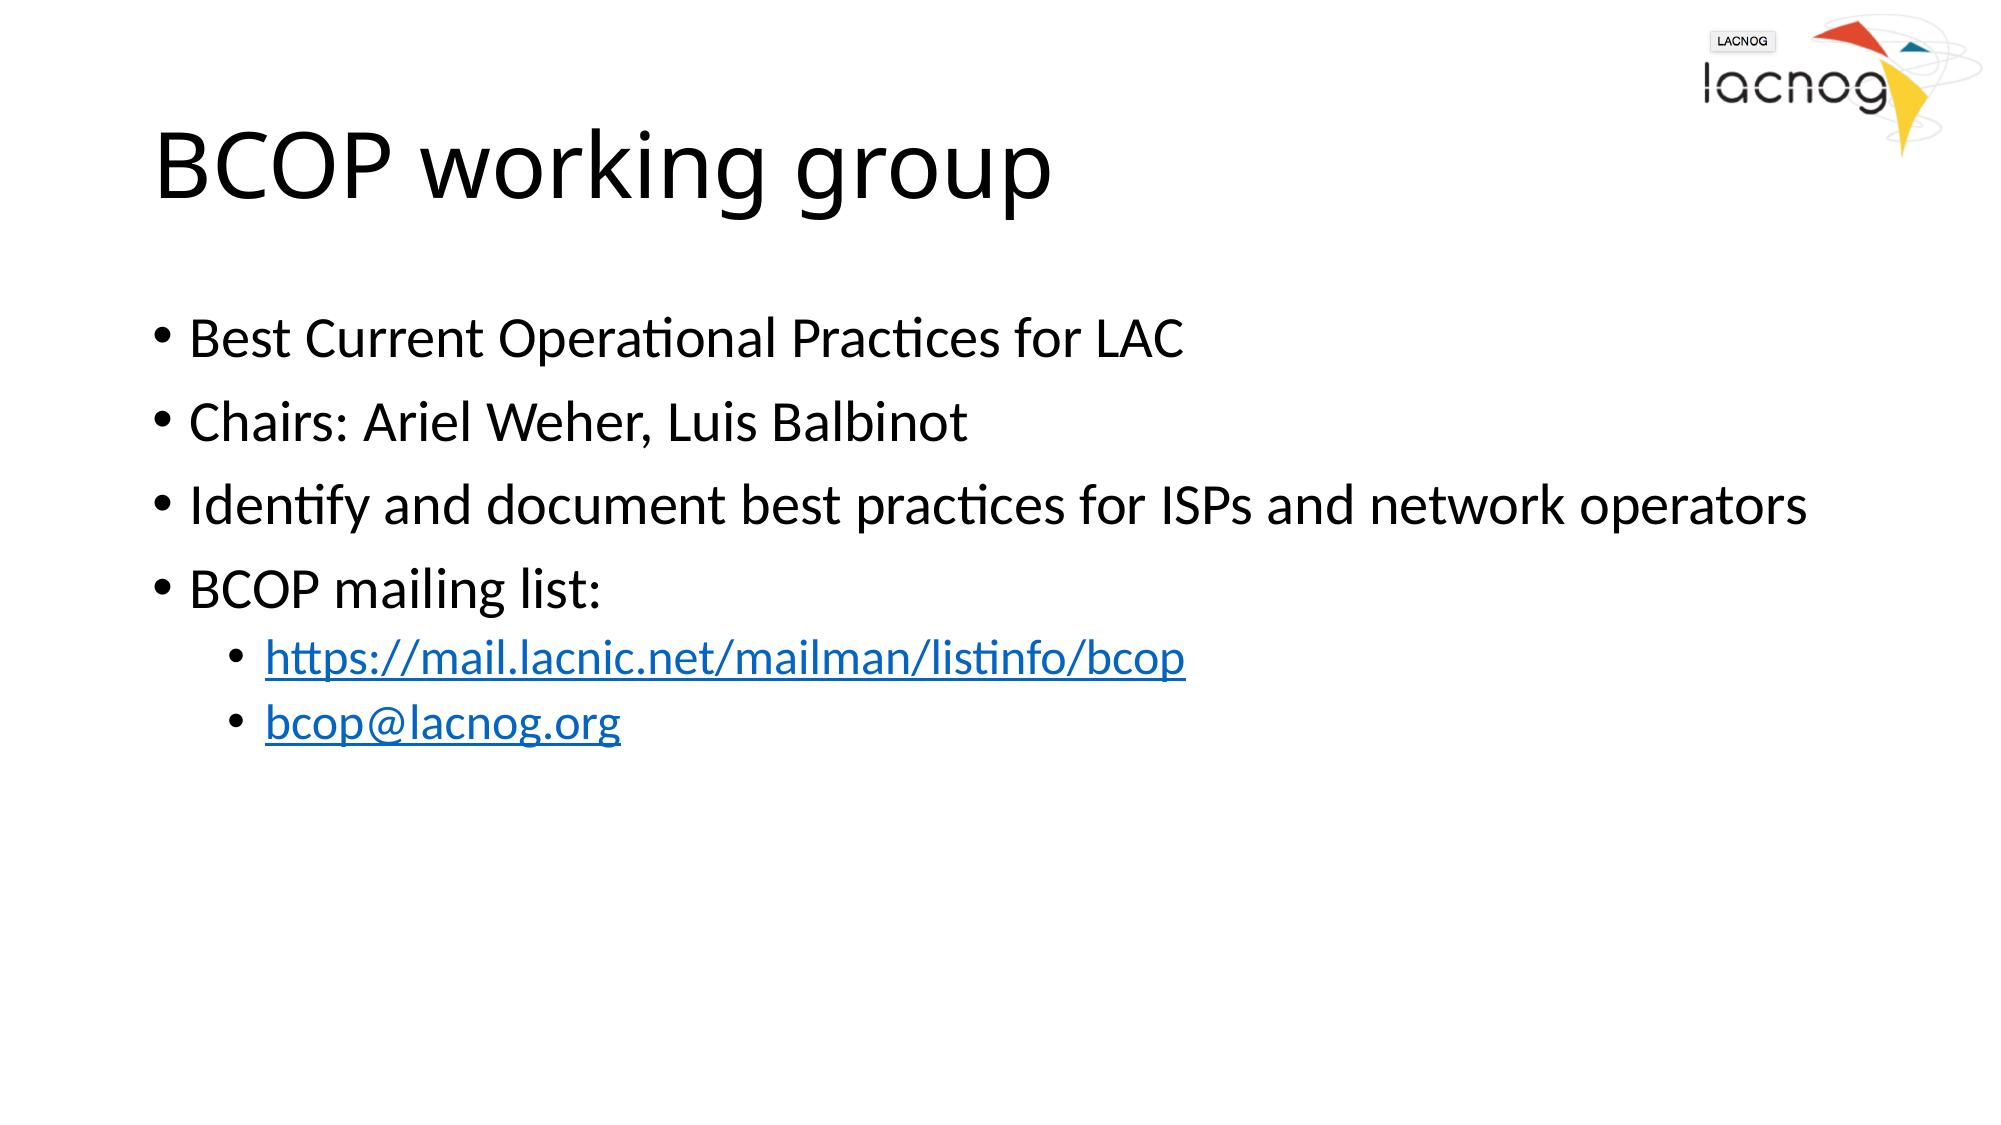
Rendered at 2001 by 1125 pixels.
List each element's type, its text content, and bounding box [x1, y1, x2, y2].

picture [1689, 0, 2000, 180]
list Best Current Operational Practices for LAC Chairs: Ariel Weher, Luis Balbinot Identify and document best practices for ISPs and network operators BCOP mailing list: https://mail.lacnic.net/mailman/listinfo/bcop bcop@lacnog.org [137, 299, 1863, 1014]
title BCOP working group [137, 59, 1863, 278]
